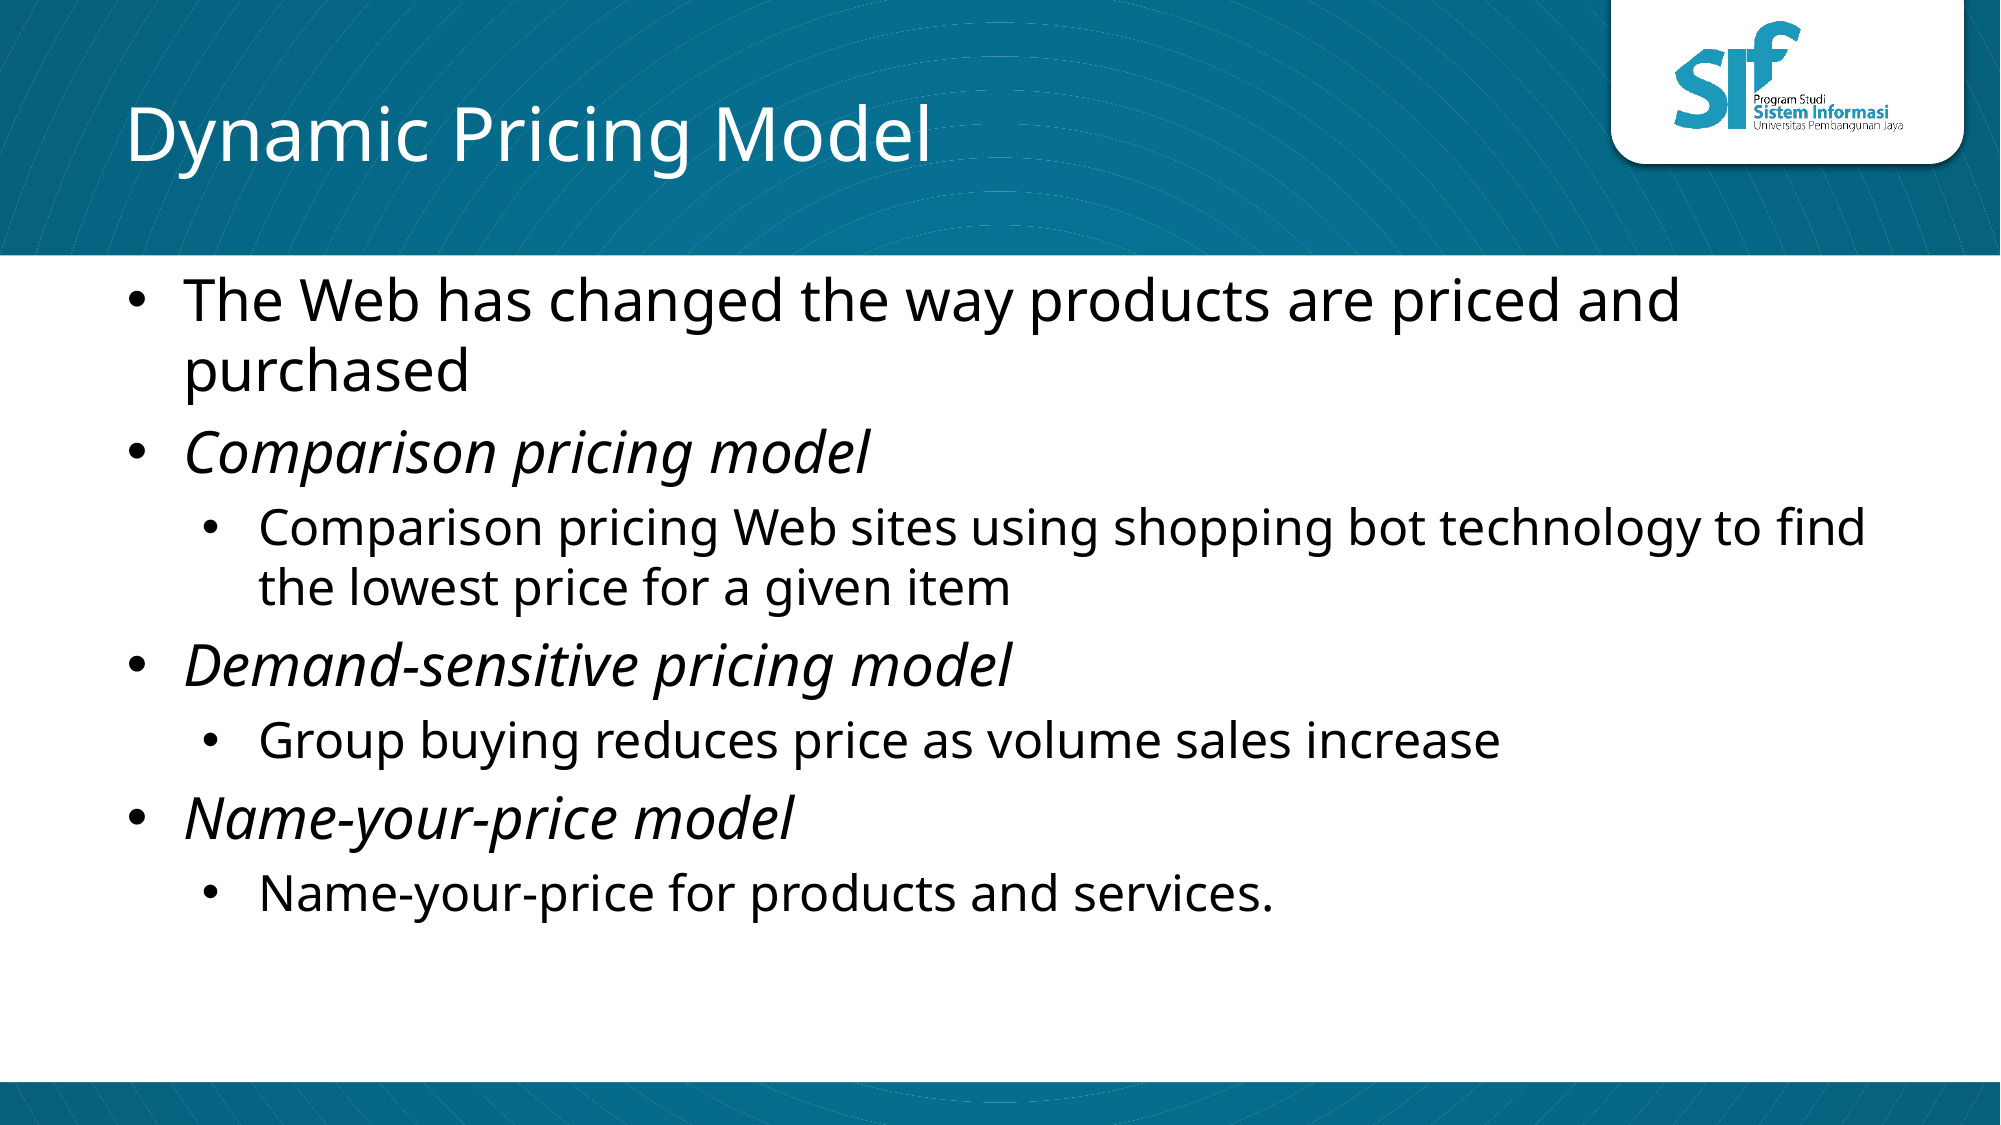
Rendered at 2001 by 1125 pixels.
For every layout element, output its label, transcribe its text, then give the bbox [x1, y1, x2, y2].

title Dynamic Pricing Model [109, 42, 1536, 220]
picture [1674, 21, 1903, 132]
list The Web has changed the way products are priced and purchased Comparison pricing model Comparison pricing Web sites using shopping bot technology to find the lowest price for a given item Demand-sensitive pricing model Group buying reduces price as volume sales increase Name-your-price model Name-your-price for products and services. [112, 255, 1890, 1047]
